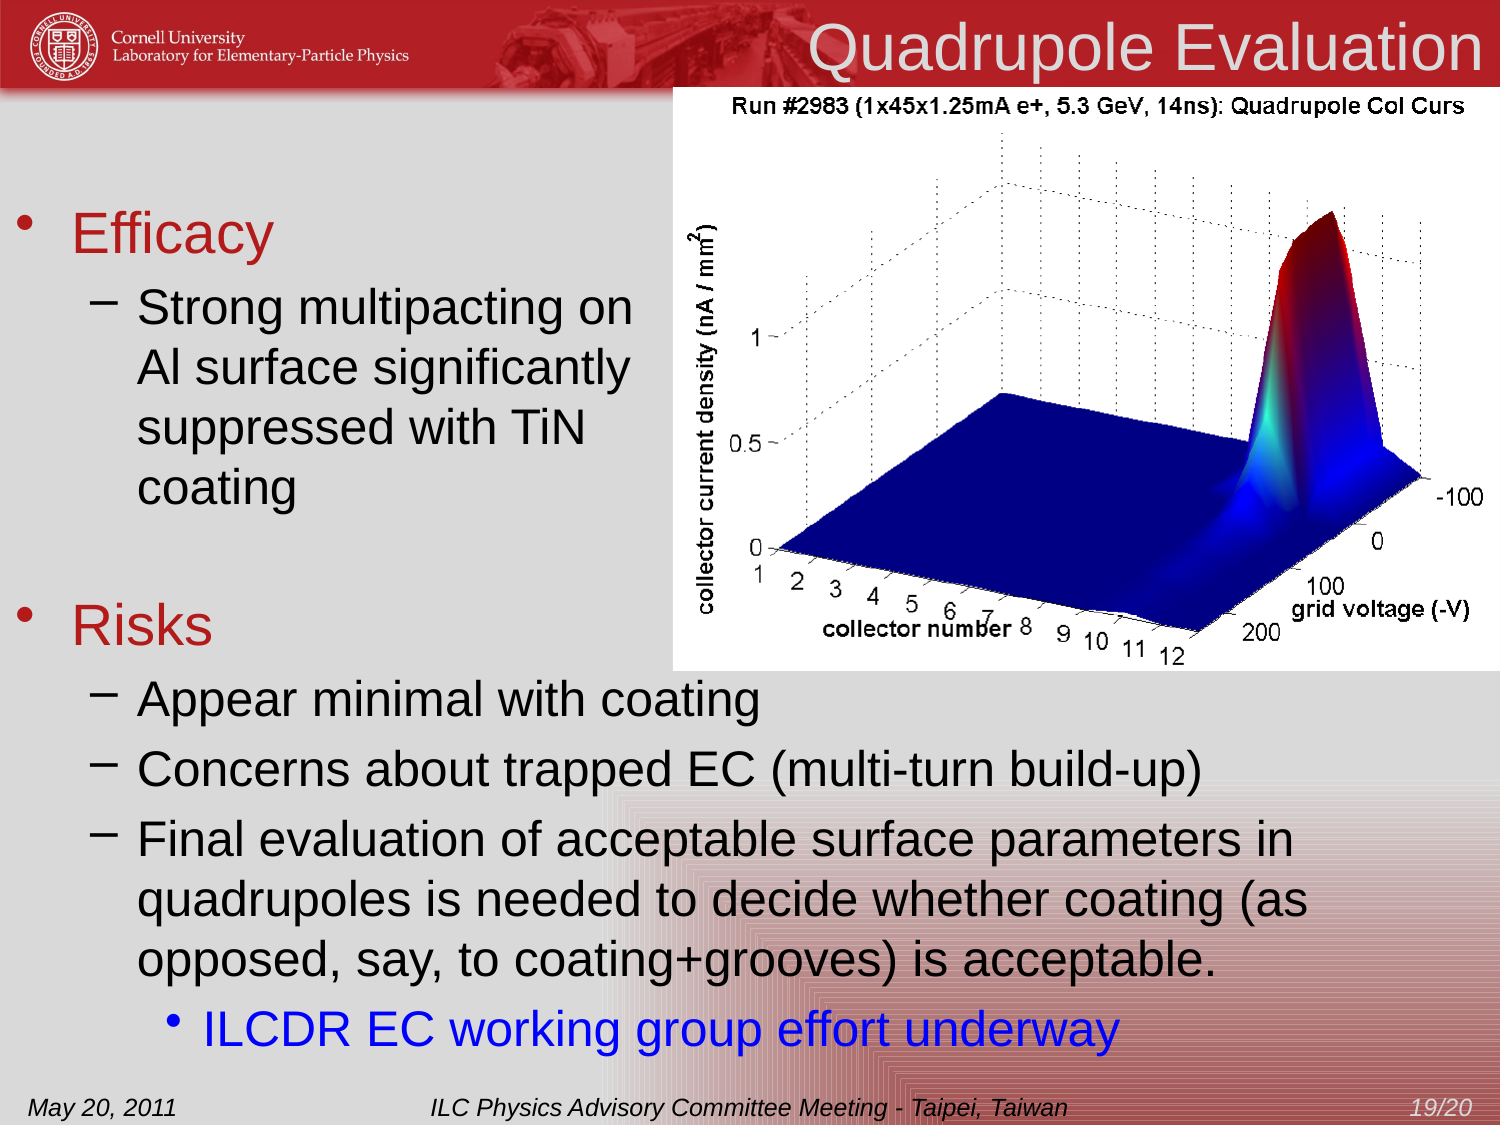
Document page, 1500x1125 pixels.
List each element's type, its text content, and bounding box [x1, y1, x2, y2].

picture [672, 87, 1500, 672]
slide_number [12, 1087, 368, 1125]
picture [0, 0, 412, 88]
list Efficacy Strong multipacting on Al surface significantly suppressed with TiN coating Risks Appear minimal with coating Concerns about trapped EC (multi-turn build-up) Final evaluation of acceptable surface parameters in quadrupoles is needed to decide whether coating (as opposed, say, to coating+grooves) is acceptable. ILCDR EC working group effort underway [0, 187, 1500, 1088]
footer ILC Physics Advisory Committee Meeting - Taipei, Taiwan [368, 1087, 1132, 1125]
slide_number 19 [1374, 1087, 1488, 1125]
title Quadrupole Evaluation [412, 0, 1500, 88]
